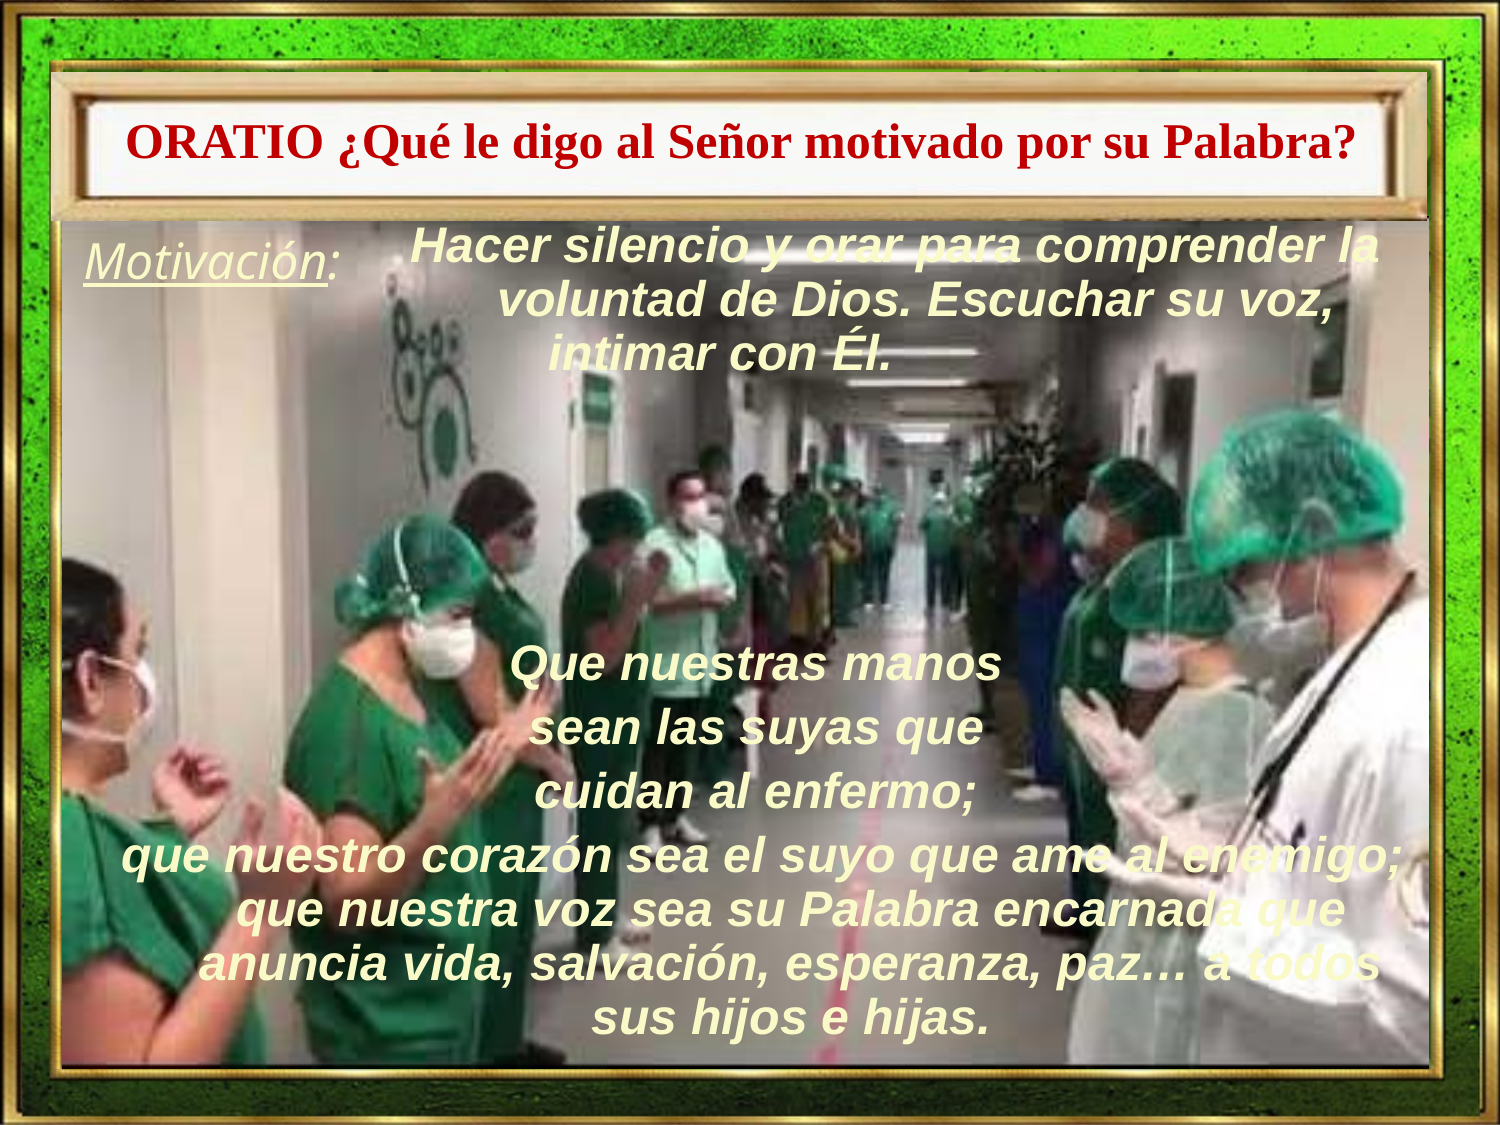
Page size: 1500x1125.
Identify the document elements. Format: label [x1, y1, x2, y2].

text_box [147, 797, 1459, 1094]
picture [0, 0, 1500, 1125]
